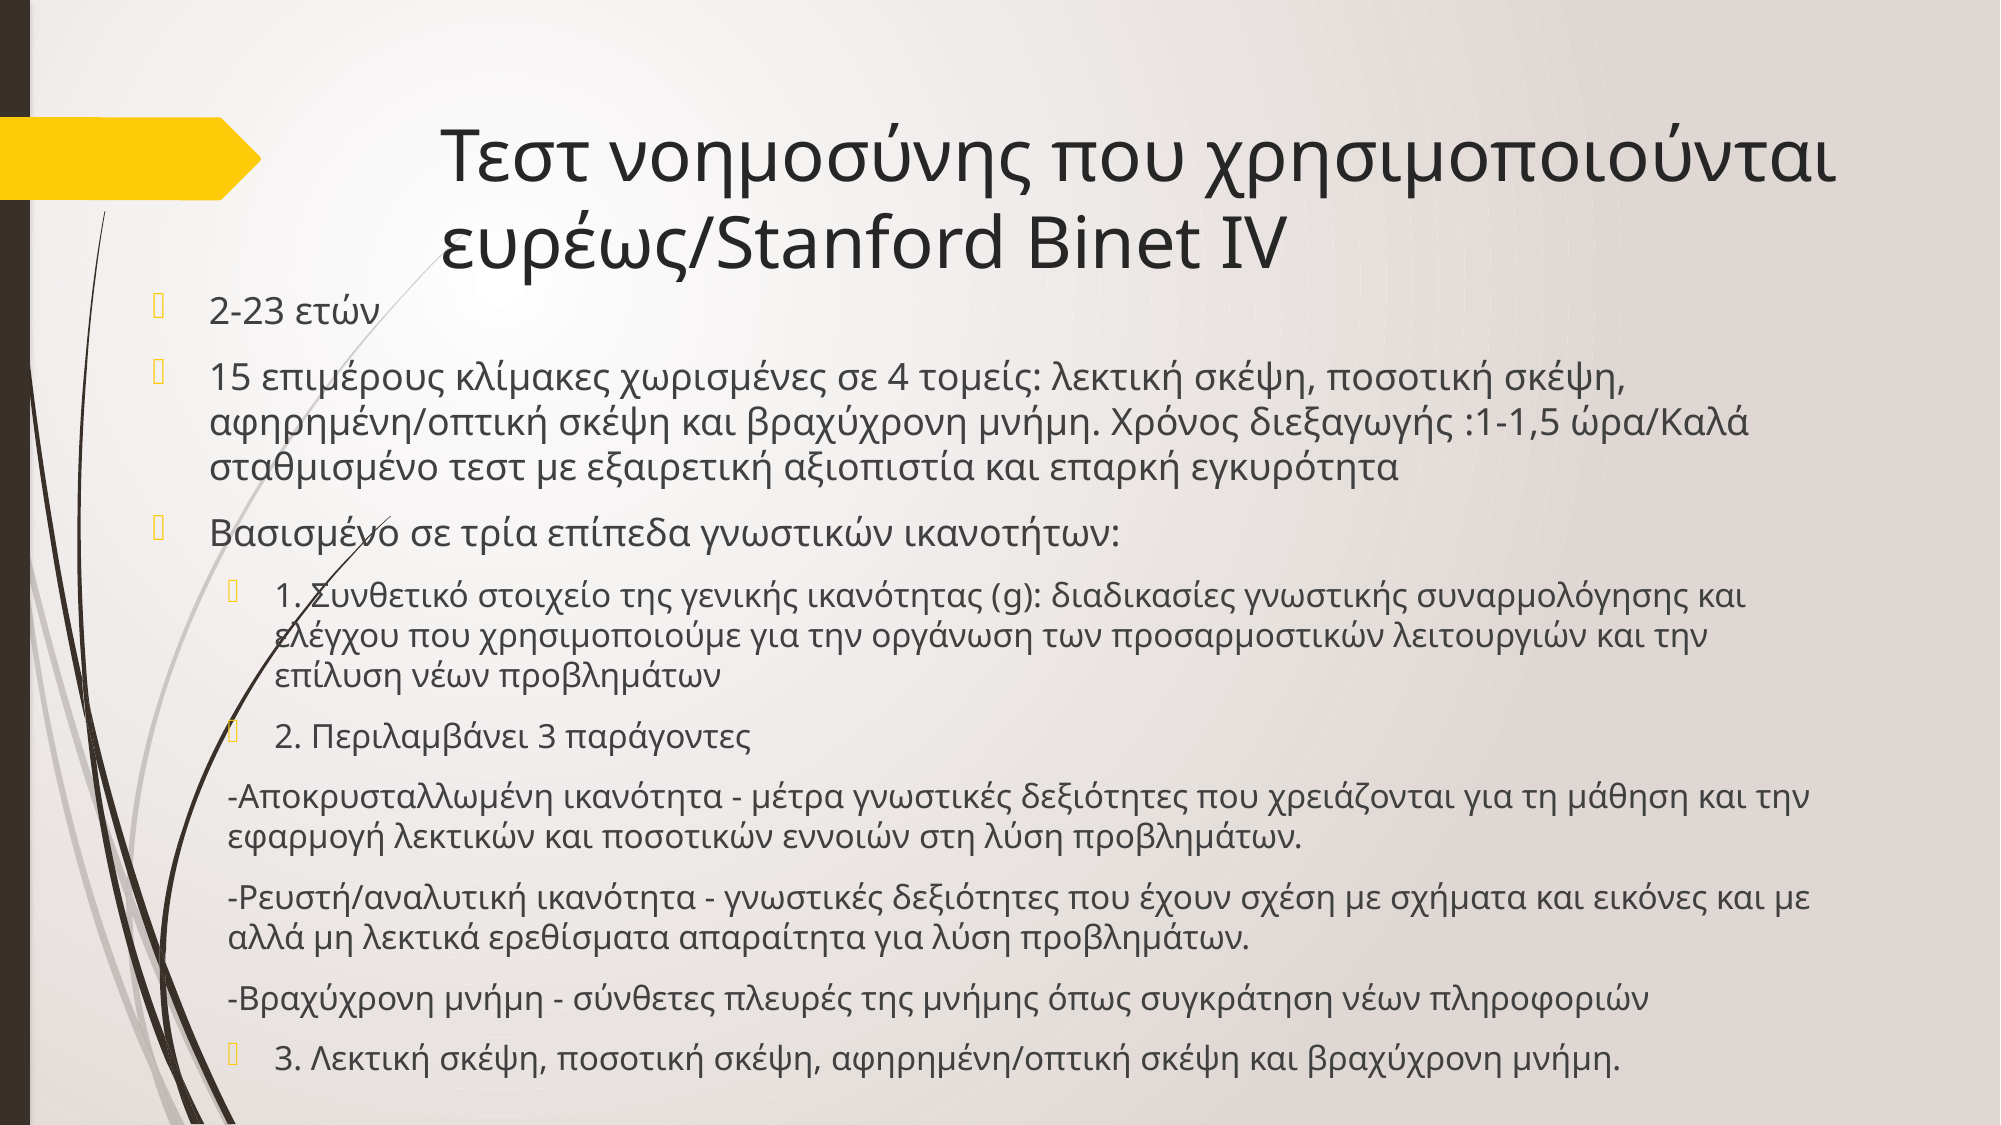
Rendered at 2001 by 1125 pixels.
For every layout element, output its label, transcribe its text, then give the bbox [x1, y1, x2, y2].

list 2-23 ετών 15 επιμέρους κλίμακες χωρισμένες σε 4 τομείς: λεκτική σκέψη, ποσοτική σκέψη, αφηρημένη/οπτική σκέψη και βραχύχρονη μνήμη. Χρόνος διεξαγωγής :1-1,5 ώρα/Καλά σταθμισμένο τεστ με εξαιρετική αξιοπιστία και επαρκή εγκυρότητα Βασισμένο σε τρία επίπεδα γνωστικών ικανοτήτων: 1. Συνθετικό στοιχείο της γενικής ικανότητας (g): διαδικασίες γνωστικής συναρμολόγησης και ελέγχου που χρησιμοποιούμε για την οργάνωση των προσαρμοστικών λειτουργιών και την επίλυση νέων προβλημάτων 2. Περιλαμβάνει 3 παράγοντες -Αποκρυσταλλωμένη ικανότητα - μέτρα γνωστικές δεξιότητες που χρειάζονται για τη μάθηση και την εφαρμογή λεκτικών και ποσοτικών εννοιών στη λύση προβλημάτων. -Ρευστή/αναλυτική ικανότητα - γνωστικές δεξιότητες που έχουν σχέση με σχήματα και εικόνες και με αλλά μη λεκτικά ερεθίσματα απαραίτητα για λύση προβλημάτων. -Βραχύχρονη μνήμη - σύνθετες πλευρές της μνήμης όπως συγκράτηση νέων πληροφοριών 3. Λεκτική σκέψη, ποσοτική σκέψη, αφηρημένη/οπτική σκέψη και βραχύχρονη μνήμη. [137, 279, 1863, 1125]
title Τεστ νοημοσύνης που χρησιμοποιούνται ευρέως/Stanford Binet IV [425, 102, 1888, 313]
